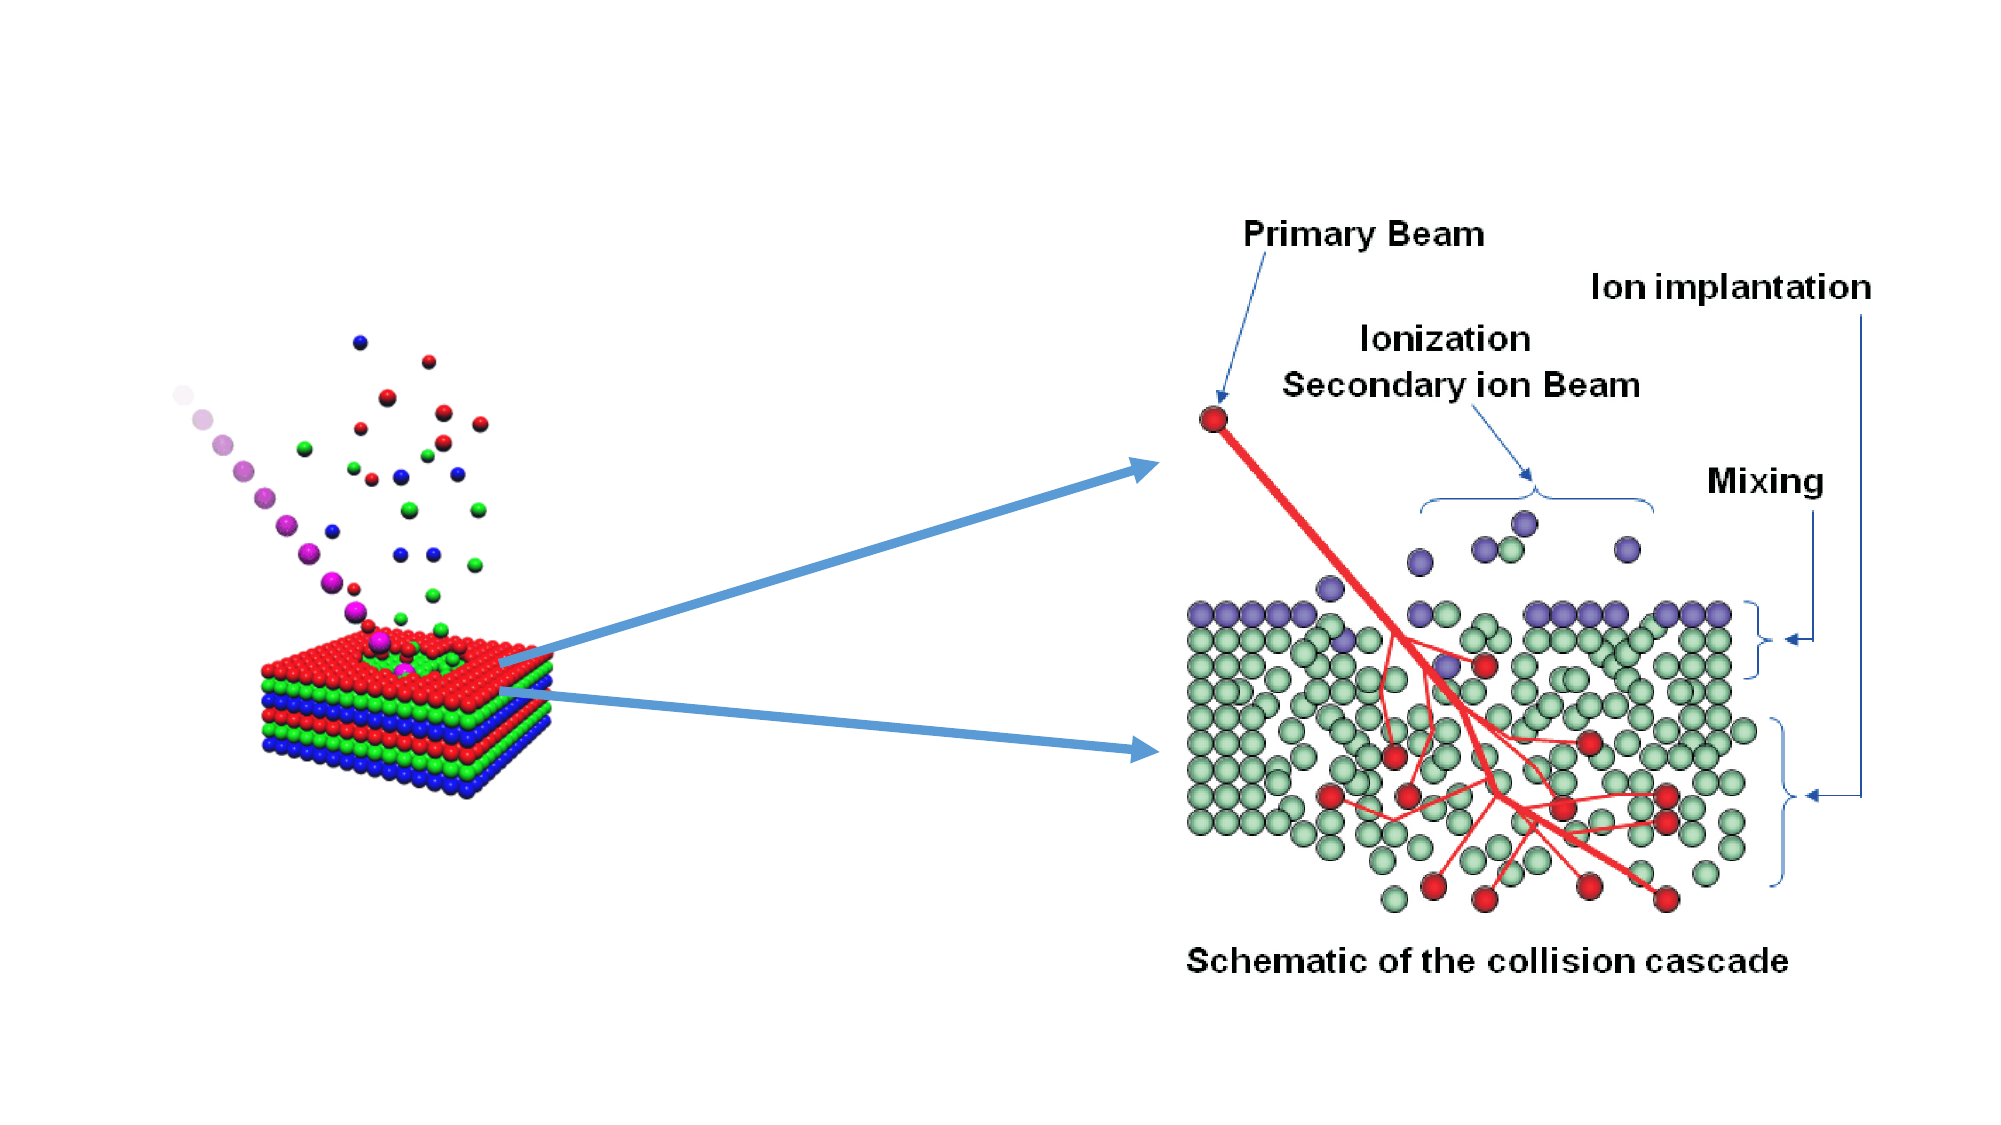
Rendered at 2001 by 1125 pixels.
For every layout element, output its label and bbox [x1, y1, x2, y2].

text_box [499, 690, 1160, 753]
subtitle [1182, 198, 1878, 990]
text_box [499, 462, 1160, 664]
picture [18, 318, 694, 826]
